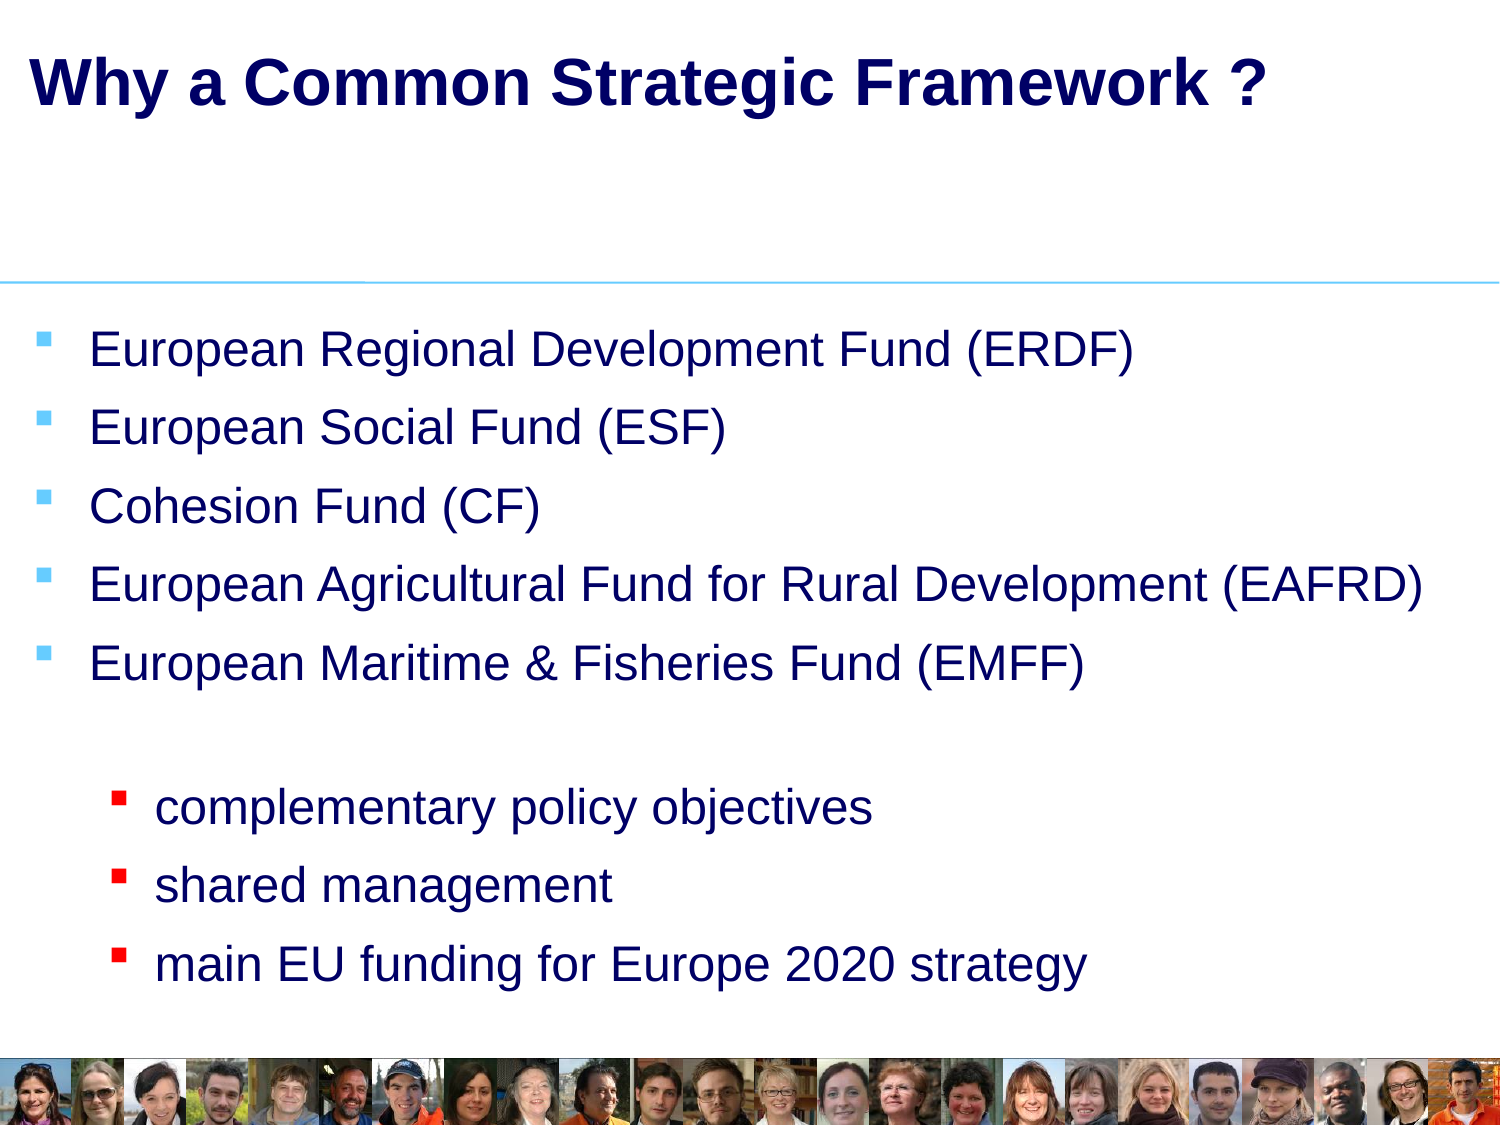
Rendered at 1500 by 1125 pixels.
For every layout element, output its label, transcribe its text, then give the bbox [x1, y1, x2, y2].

picture [0, 1058, 1500, 1125]
title Why a Common Strategic Framework ? [14, 31, 1500, 266]
list European Regional Development Fund (ERDF) European Social Fund (ESF) Cohesion Fund (CF) European Agricultural Fund for Rural Development (EAFRD) European Maritime & Fisheries Fund (EMFF) complementary policy objectives shared management main EU funding for Europe 2020 strategy [17, 302, 1500, 1024]
